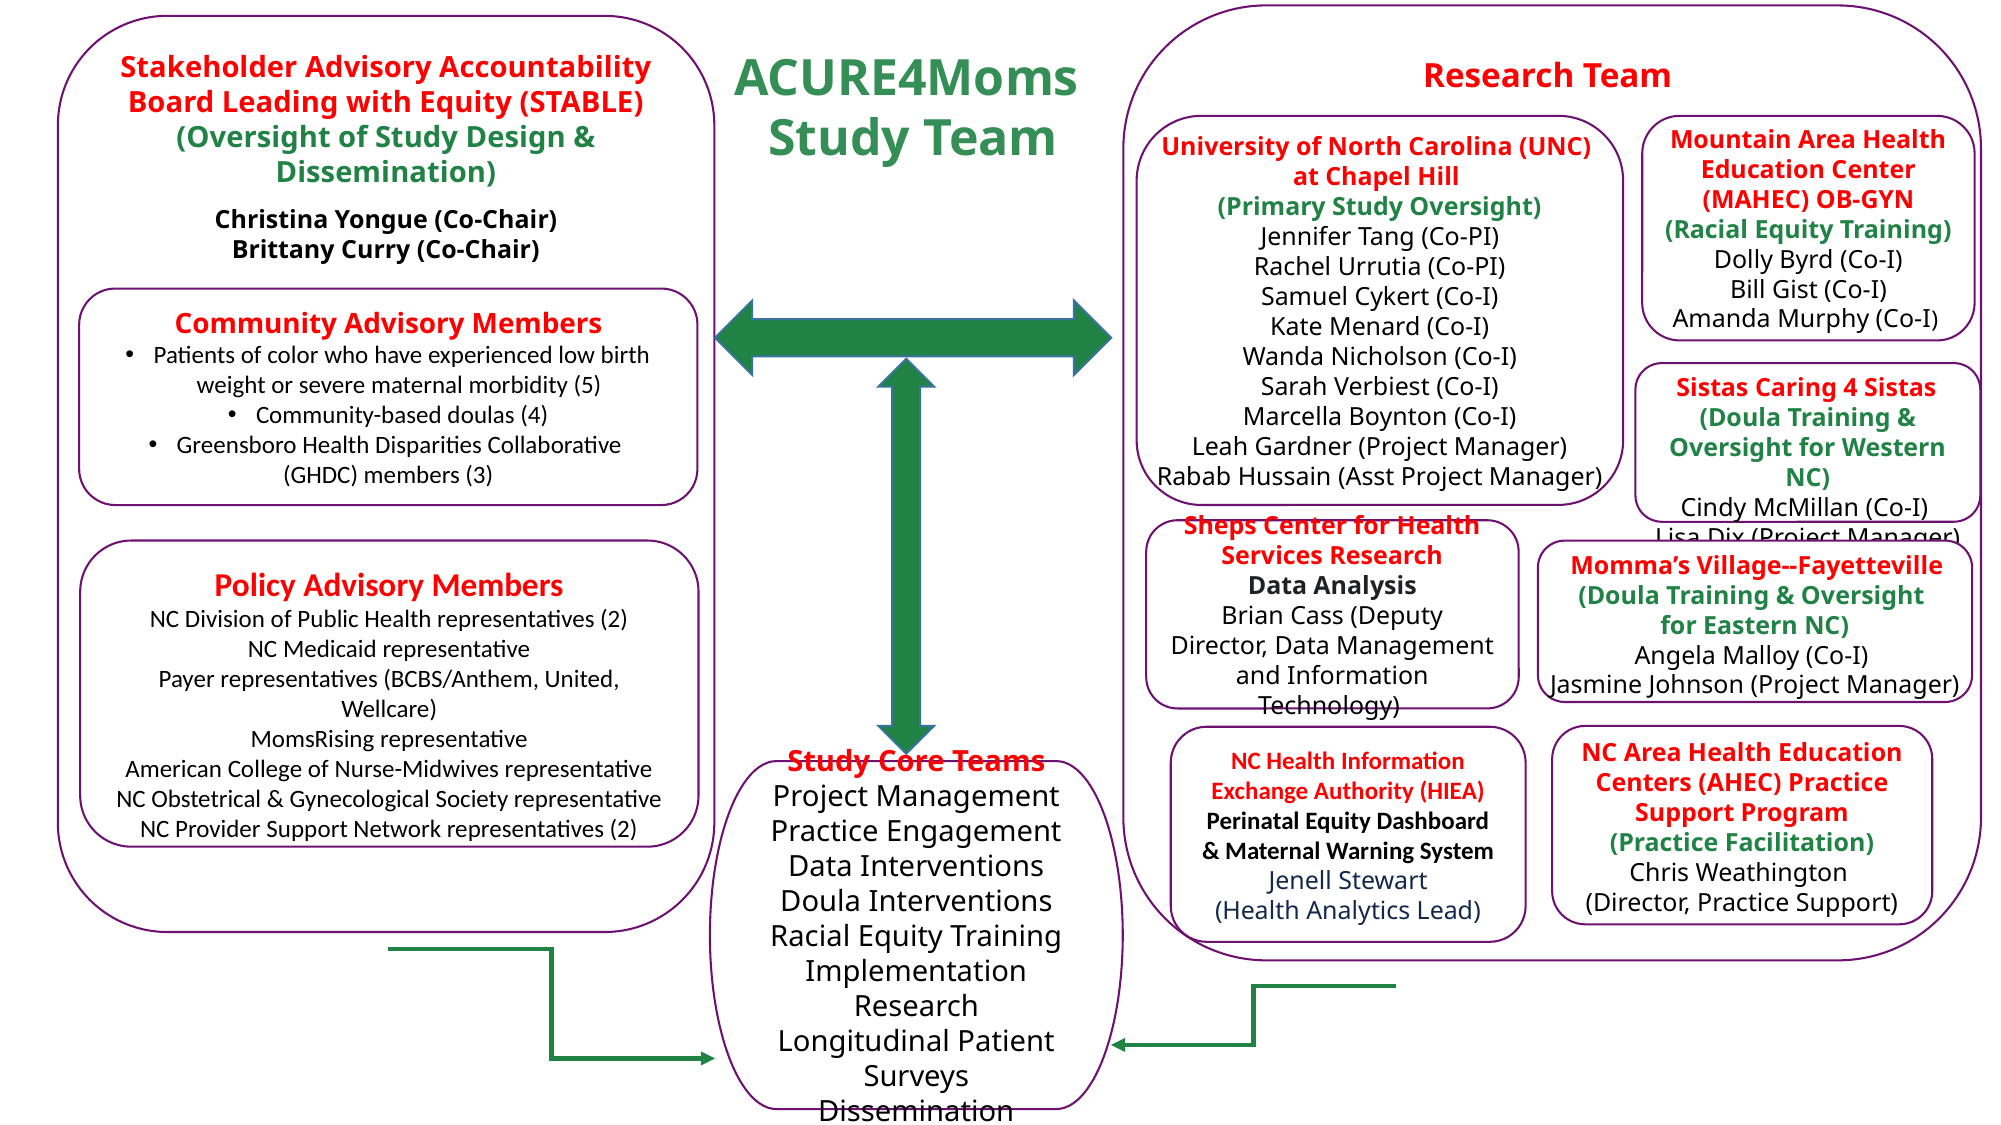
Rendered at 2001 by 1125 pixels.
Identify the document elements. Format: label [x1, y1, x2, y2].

text_box [57, 5, 1981, 1110]
